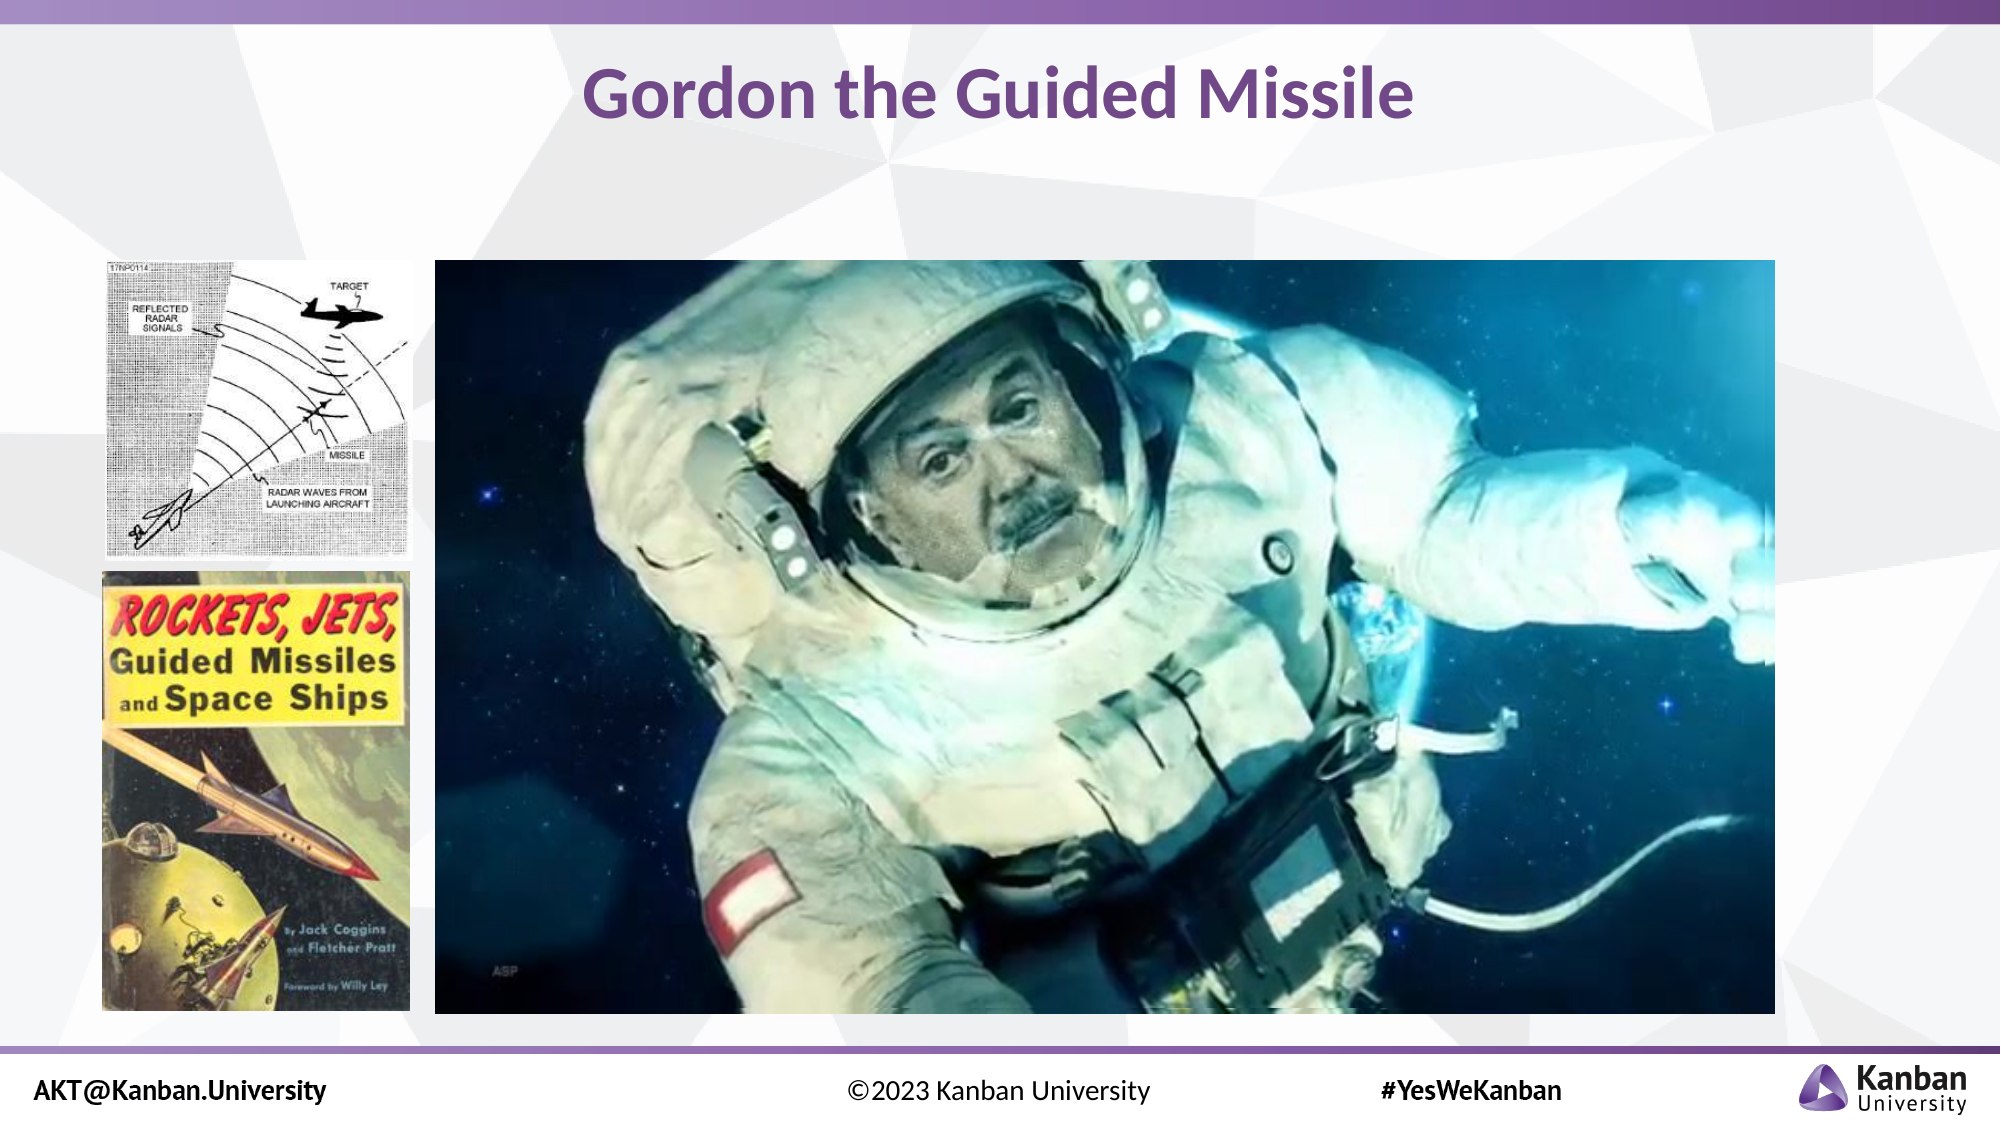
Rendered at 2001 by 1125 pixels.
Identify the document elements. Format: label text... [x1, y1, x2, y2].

picture [0, 200, 2000, 1125]
title Gordon the Guided Missile [0, 0, 2000, 200]
